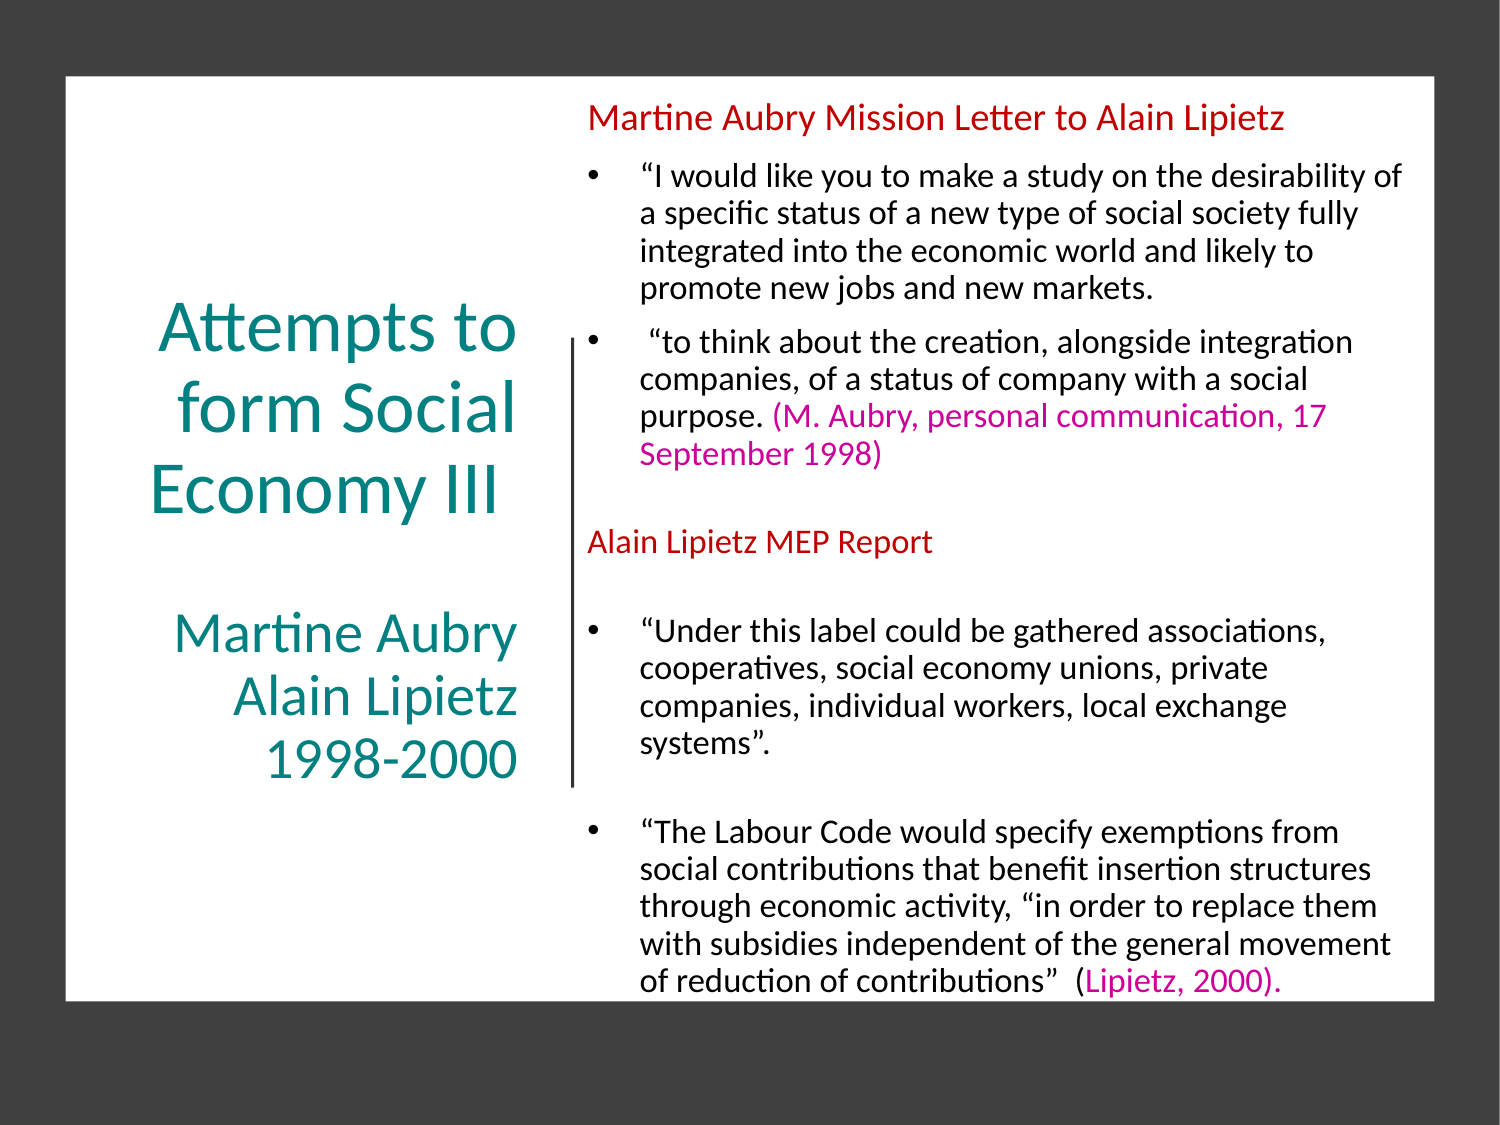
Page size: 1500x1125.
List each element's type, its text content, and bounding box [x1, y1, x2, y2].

text_box [0, 0, 1500, 1125]
text_box [63, 74, 1436, 1004]
title Attempts to form Social Economy III Martine Aubry Alain Lipietz 1998-2000 [103, 146, 533, 932]
list Martine Aubry Mission Letter to Alain Lipietz “I would like you to make a study on the desirability of a specific status of a new type of social society fully integrated into the economic world and likely to promote new jobs and new markets. “to think about the creation, alongside integration companies, of a status of company with a social purpose. (M. Aubry, personal communication, 17 September 1998) Alain Lipietz MEP Report “Under this label could be gathered associations, cooperatives, social economy unions, private companies, individual workers, local exchange systems”. “The Labour Code would specify exemptions from social contributions that benefit insertion structures through economic activity, “in order to replace them with subsidies independent of the general movement of reduction of contributions” (Lipietz, 2000). [572, 90, 1435, 1035]
